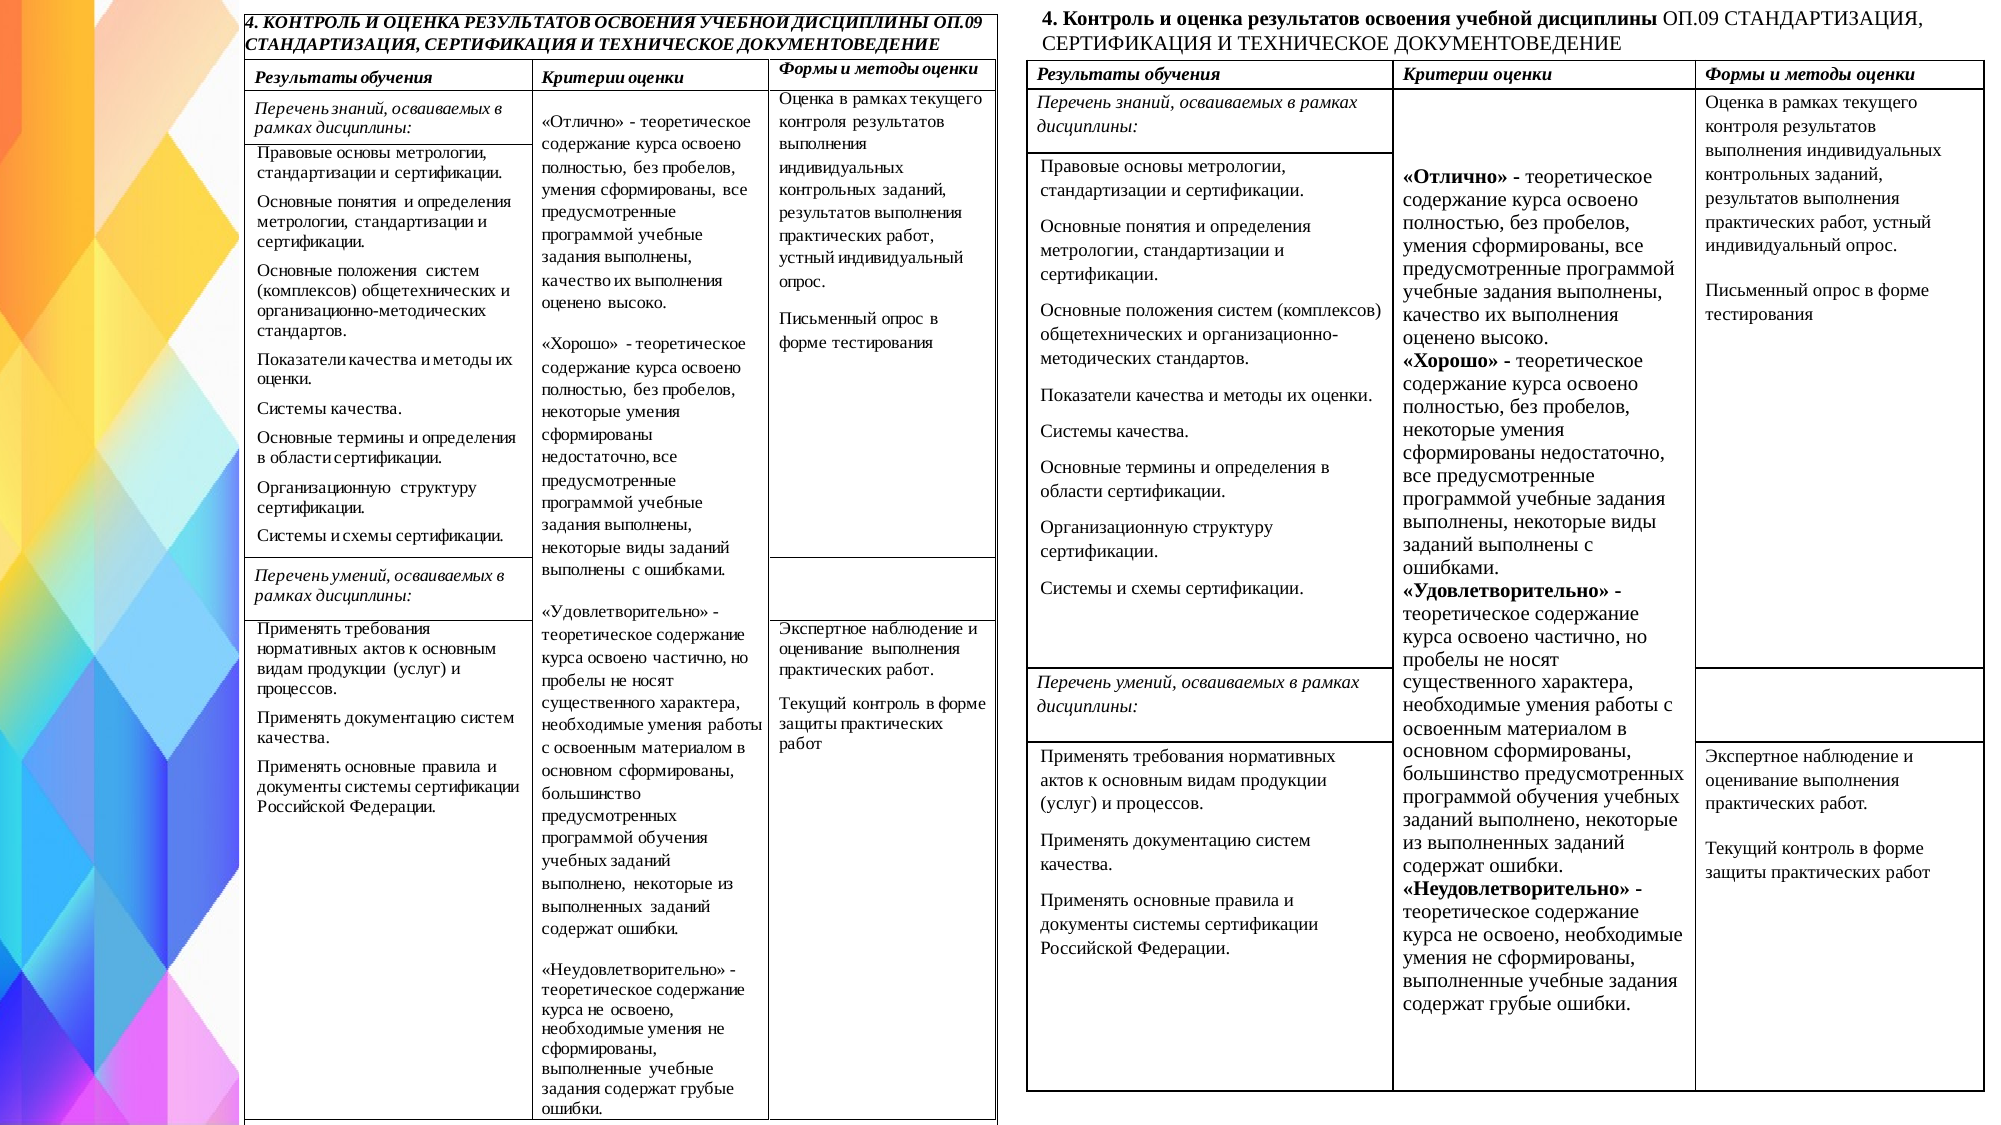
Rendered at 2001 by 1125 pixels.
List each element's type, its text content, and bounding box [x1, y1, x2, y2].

table_cell Экспертное наблюдение и оценивание выполнения практических работ. Текущий контроль в форме защиты практических работ [1696, 743, 1983, 1090]
table_cell Перечень знаний, осваиваемых в рамках дисциплины: [1028, 90, 1392, 152]
table_cell «Отлично» - теоретическое содержание курса освоено полностью, без пробелов, умения сформированы, все предусмотренные программой учебные задания выполнены, качество их выполнения оценено высоко. «Хорошо» - теоретическое содержание курса освоено полностью, без пробелов, некоторые умения сформированы недостаточно, все предусмотренные программой учебные задания выполнены, некоторые виды заданий выполнены с ошибками. «Удовлетворительно» - теоретическое содержание курса освоено частично, но пробелы не носят существенного характера, необходимые умения работы с освоенным материалом в основном сформированы, большинство предусмотренных программой обучения учебных заданий выполнено, некоторые из выполненных заданий содержат ошибки. «Неудовлетворительно» - теоретическое содержание курса не освоено, необходимые умения не сформированы, выполненные учебные задания содержат грубые ошибки. [1394, 90, 1695, 1090]
table_cell Применять требования нормативных актов к основным видам продукции (услуг) и процессов. Применять документацию систем качества. Применять основные правила и документы системы сертификации Российской Федерации. [1028, 743, 1392, 1090]
table_cell [1696, 669, 1983, 741]
table_header Критерии оценки [1394, 63, 1695, 88]
table_cell Перечень умений, осваиваемых в рамках дисциплины: [1028, 669, 1392, 741]
text_box 4. Контроль и оценка результатов освоения учебной дисциплины ОП.09 СТАНДАРТИЗАЦИЯ, СЕРТИФИКАЦИЯ И ТЕХНИЧЕСКОЕ ДОКУМЕНТОВЕДЕНИЕ [1027, 0, 1950, 63]
picture [0, 0, 240, 1125]
table_header Формы и методы оценки [1696, 61, 1983, 88]
table_header Результаты обучения [1028, 63, 1392, 88]
picture [244, 14, 998, 1125]
table_cell Оценка в рамках текущего контроля результатов выполнения индивидуальных контрольных заданий, результатов выполнения практических работ, устный индивидуальный опрос. Письменный опрос в форме тестирования [1696, 90, 1983, 667]
table_cell Правовые основы метрологии, стандартизации и сертификации. Основные понятия и определения метрологии, стандартизации и сертификации. Основные положения систем (комплексов) общетехнических и организационно-методических стандартов. Показатели качества и методы их оценки. Системы качества. Основные термины и определения в области сертификации. Организационную структуру сертификации. Системы и схемы сертификации. [1028, 154, 1392, 667]
